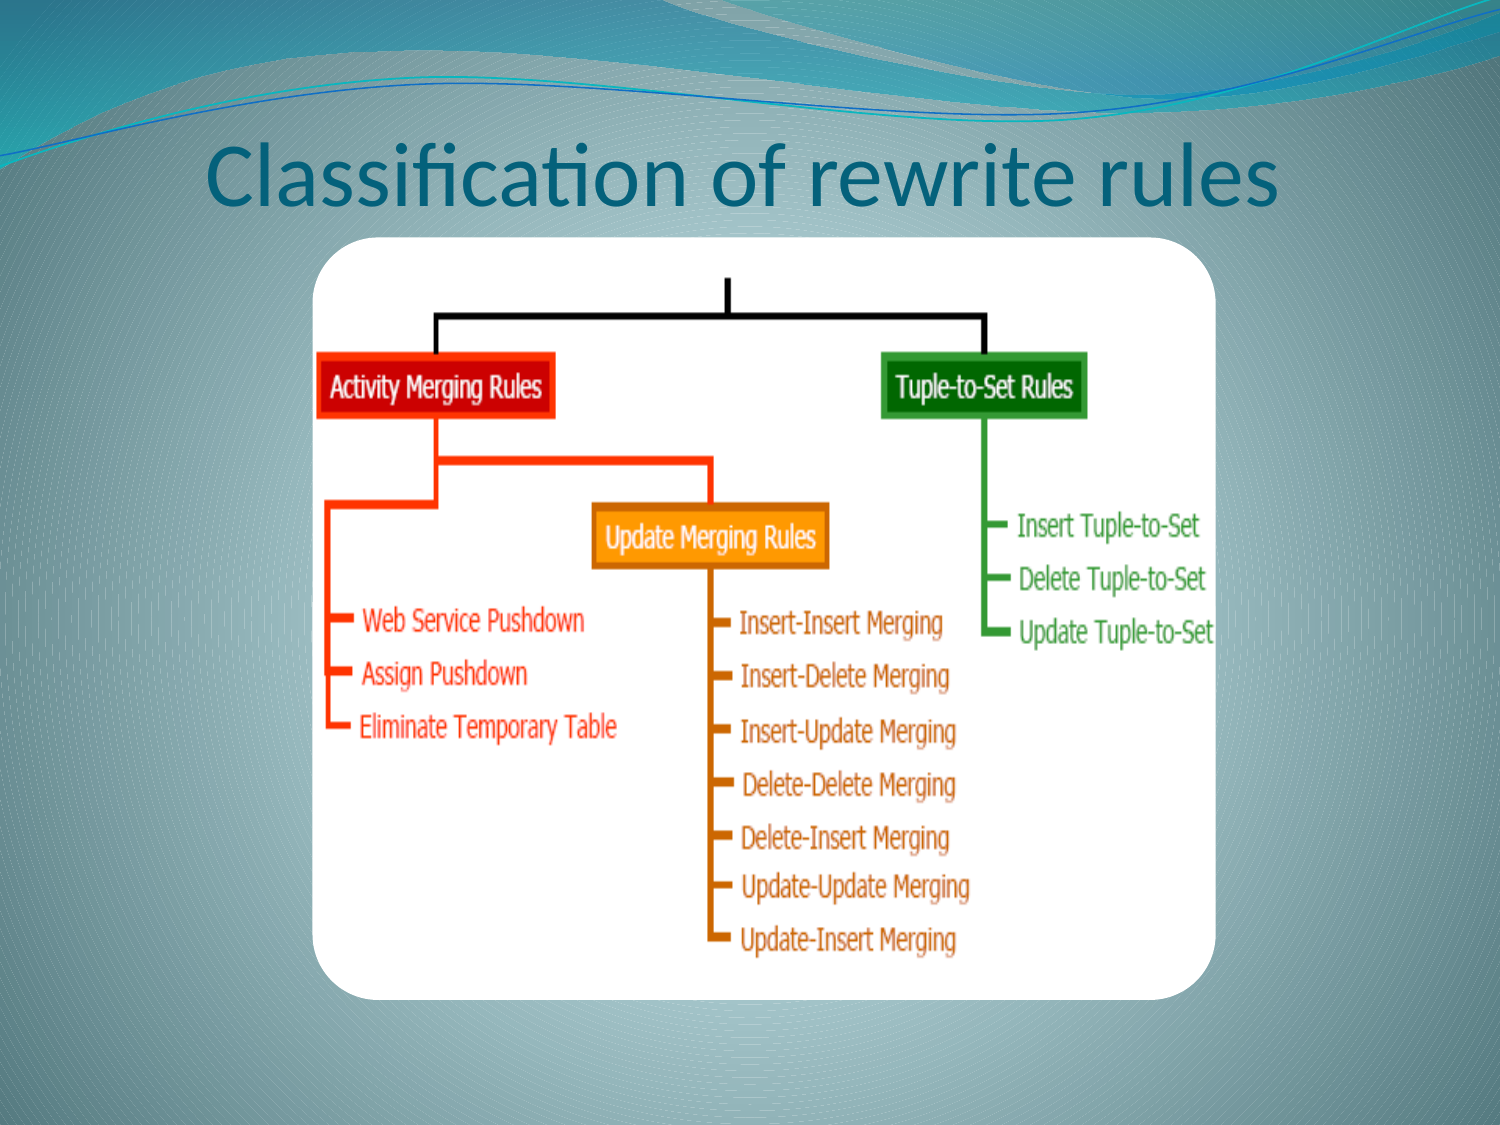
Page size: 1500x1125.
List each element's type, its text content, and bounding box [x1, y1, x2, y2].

title Classification of rewrite rules [62, 37, 1426, 226]
picture [312, 236, 1217, 1001]
